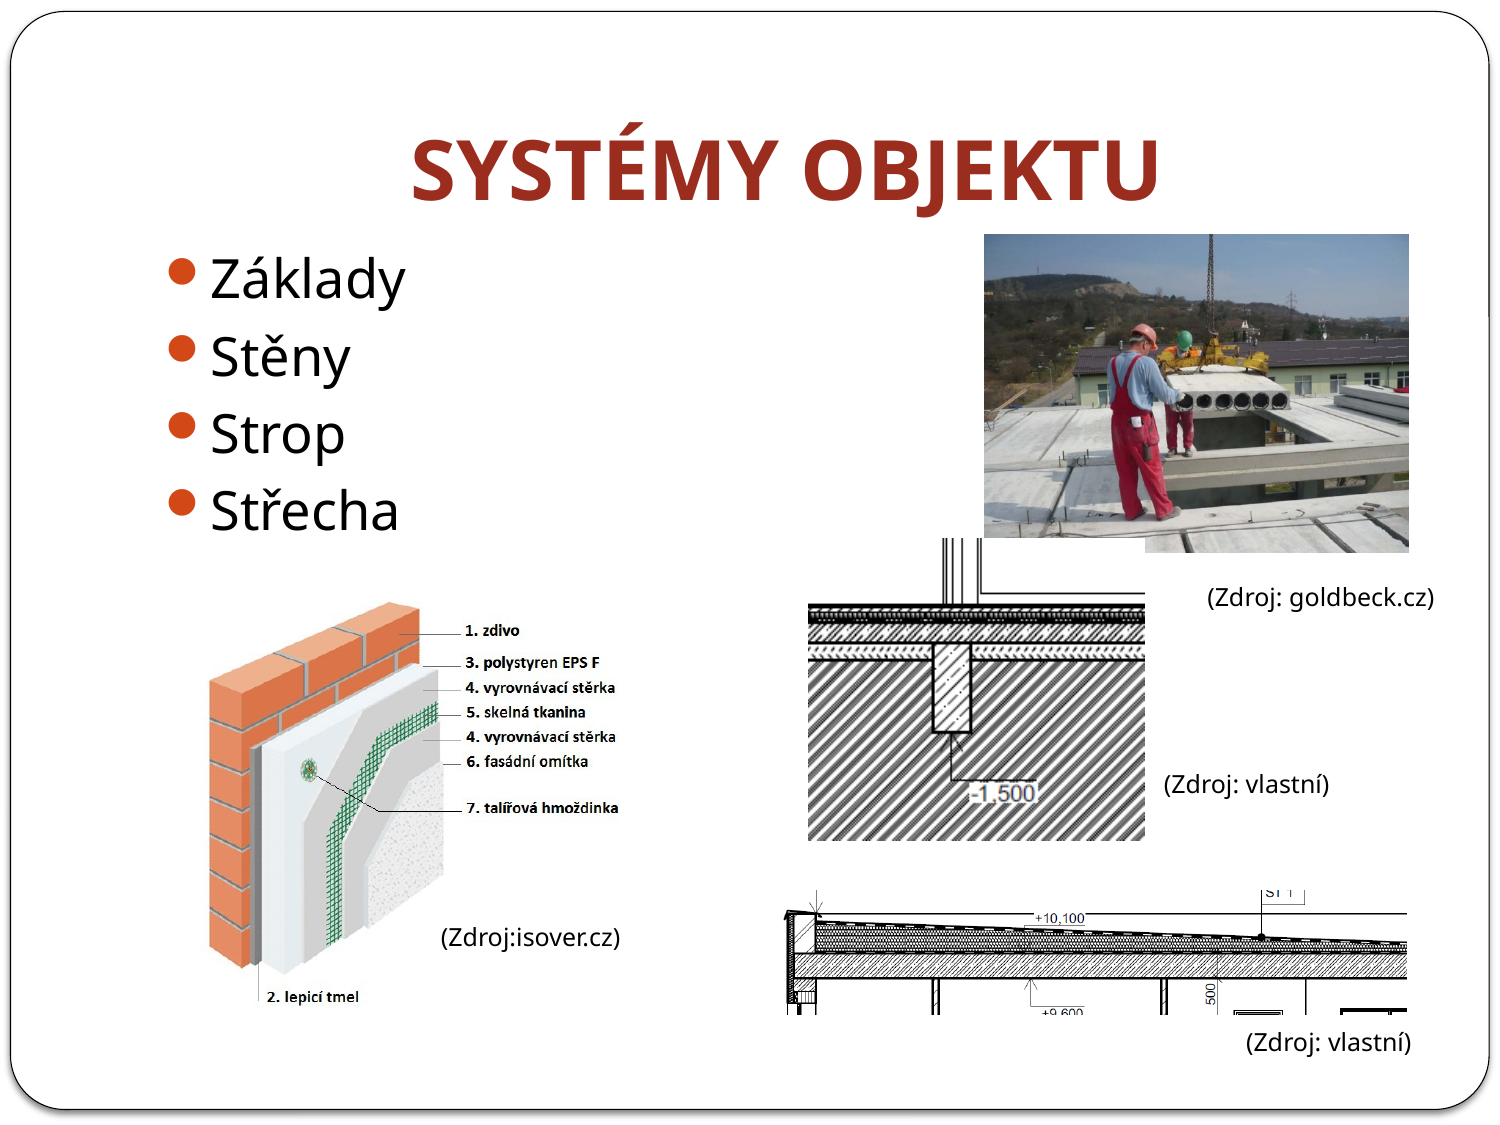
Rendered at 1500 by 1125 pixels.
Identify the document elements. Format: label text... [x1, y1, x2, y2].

picture [749, 890, 1407, 1015]
title SYSTÉMY OBJEKTU [150, 45, 1425, 233]
text_box (Zdroj: vlastní) [1231, 1019, 1427, 1095]
picture [808, 234, 1409, 841]
text_box (Zdroj: vlastní) [1150, 761, 1345, 837]
picture [187, 573, 637, 1024]
list Základy Stěny Strop Střecha [150, 237, 1425, 988]
text_box (Zdroj: goldbeck.cz) [1192, 574, 1450, 649]
